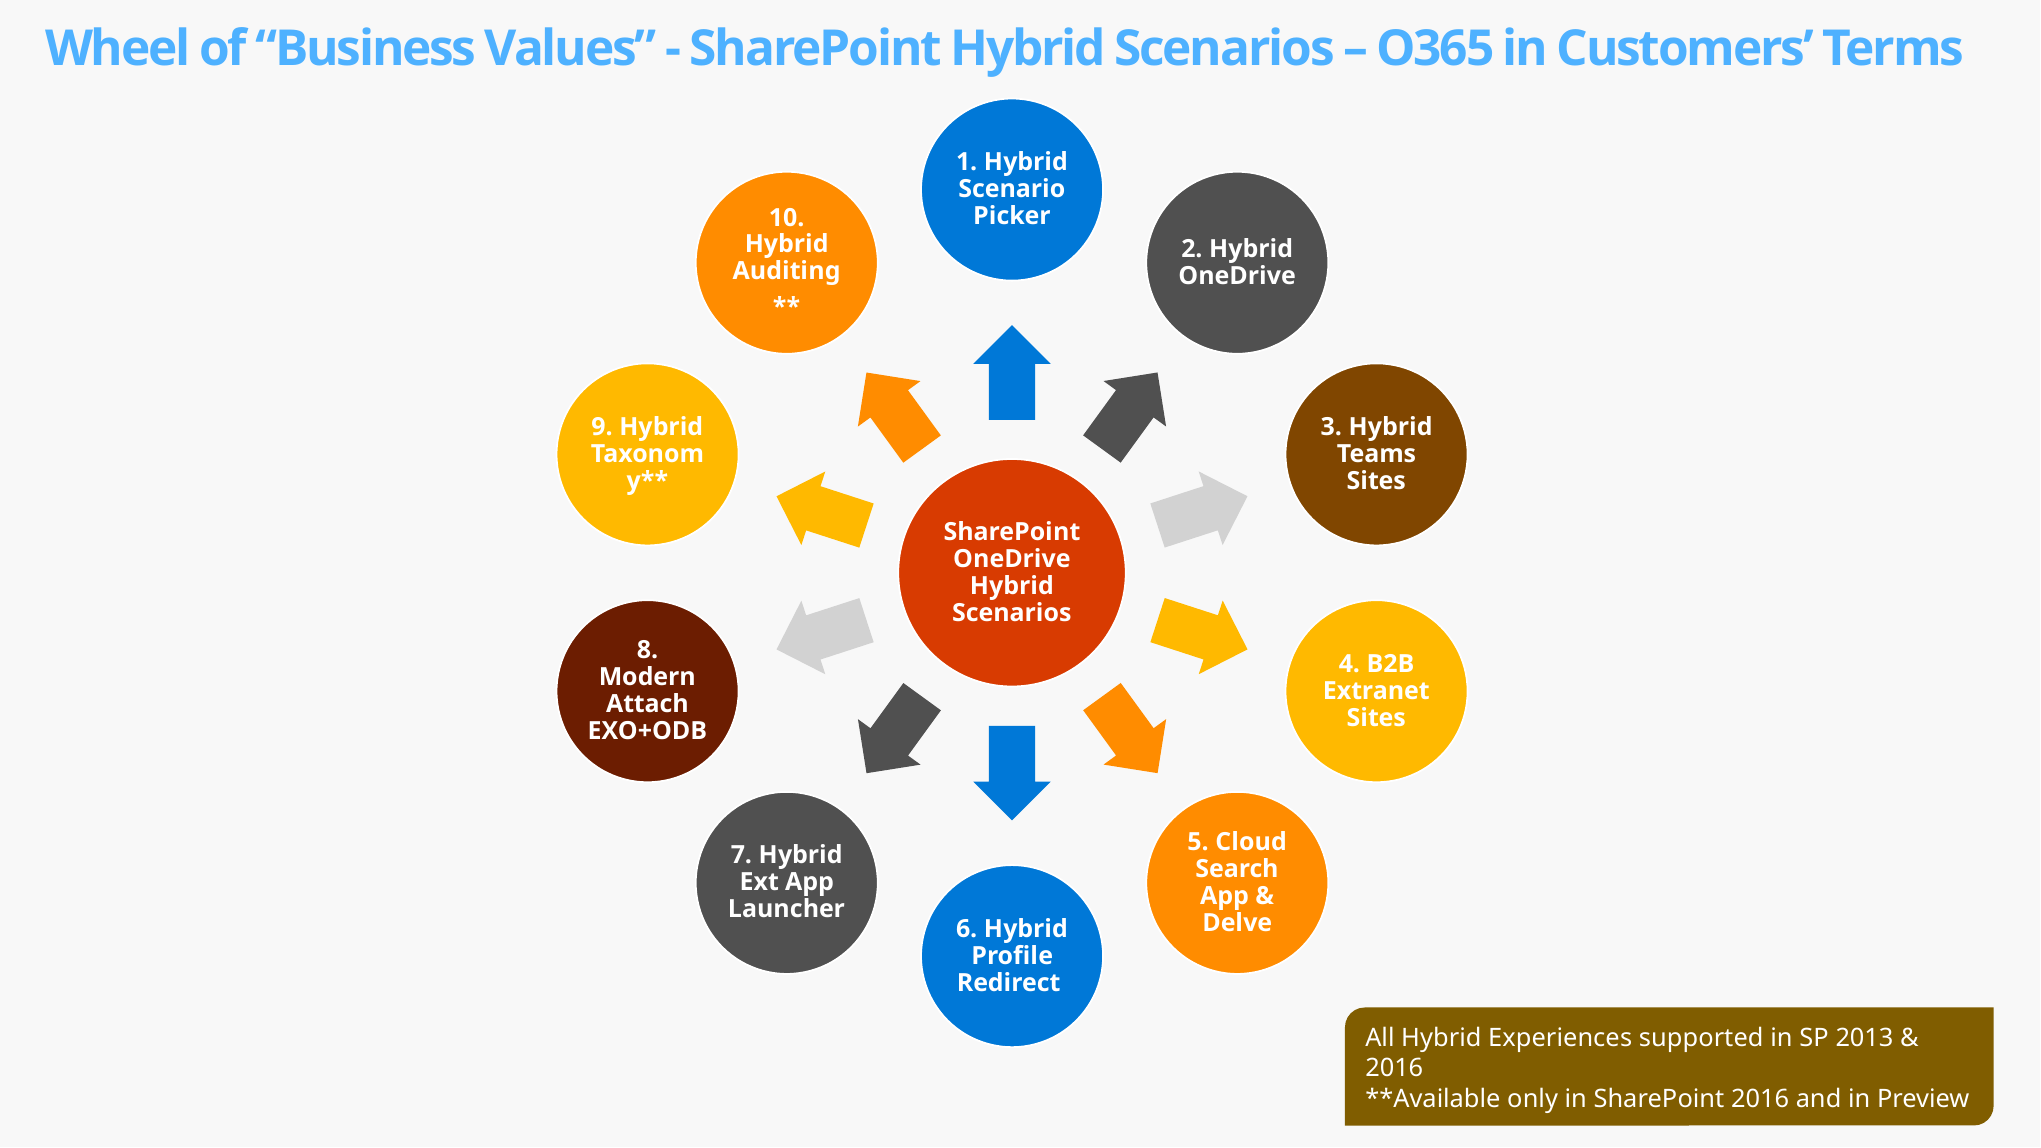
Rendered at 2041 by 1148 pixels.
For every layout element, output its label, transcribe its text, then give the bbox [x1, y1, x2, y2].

title Wheel of “Business Values” - SharePoint Hybrid Scenarios – O365 in Customers’ Terms [0, 7, 2009, 143]
text_box All Hybrid Experiences supported in SP 2013 & 2016 **Available only in SharePoint 2016 and in Preview [1344, 1007, 1994, 1126]
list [50, 97, 1974, 1049]
